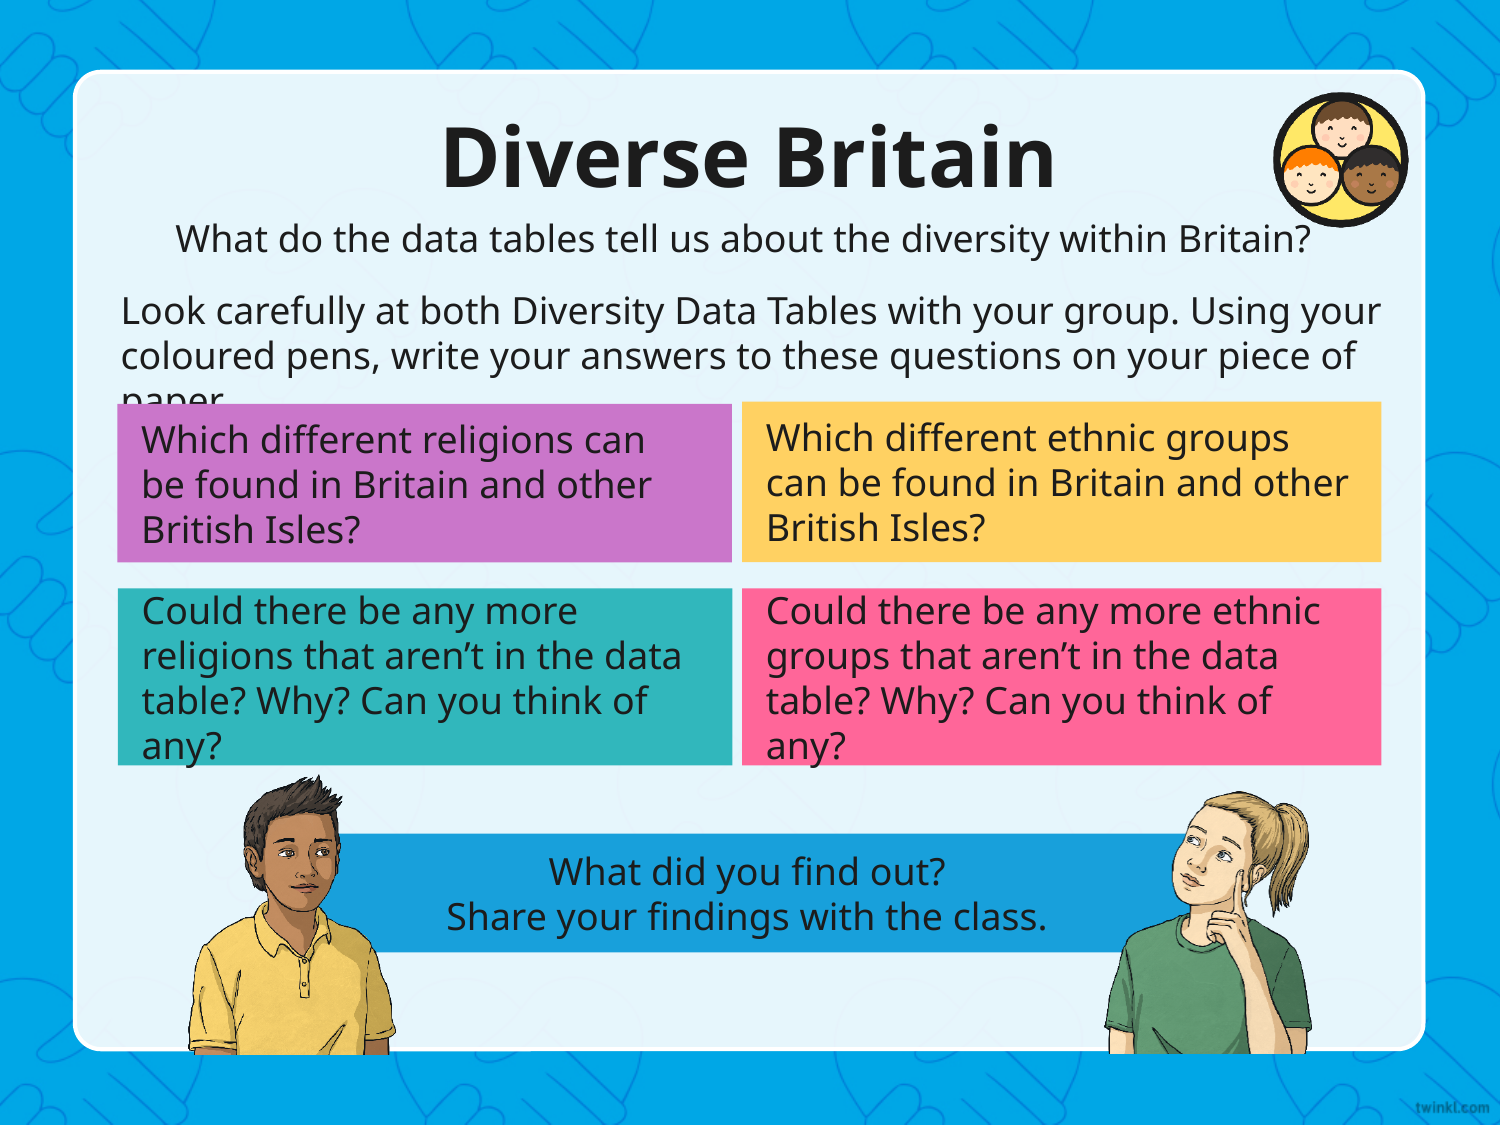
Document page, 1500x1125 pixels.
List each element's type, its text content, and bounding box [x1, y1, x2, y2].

text_box What do the data tables tell us about the diversity within Britain? [112, 207, 1376, 268]
text_box Could there be any more ethnic groups that aren’t in the data table? Why? Can you think of any? [741, 587, 1382, 766]
picture [1269, 88, 1412, 231]
text_box Which different religions can be found in Britain and other British Isles? [116, 403, 733, 563]
text_box What did you find out? Share your findings with the class. [396, 833, 1104, 953]
text_box Could there be any more religions that aren’t in the data table? Why? Can you think of any? [117, 587, 733, 766]
text_box Which different ethnic groups can be found in Britain and other British Isles? [741, 401, 1382, 563]
picture [188, 774, 396, 1054]
text_box Look carefully at both Diversity Data Tables with your group. Using your coloured pens, write your answers to these questions on your piece of paper. [105, 279, 1412, 430]
picture [1104, 791, 1312, 1053]
title Diverse Britain [73, 77, 1426, 244]
